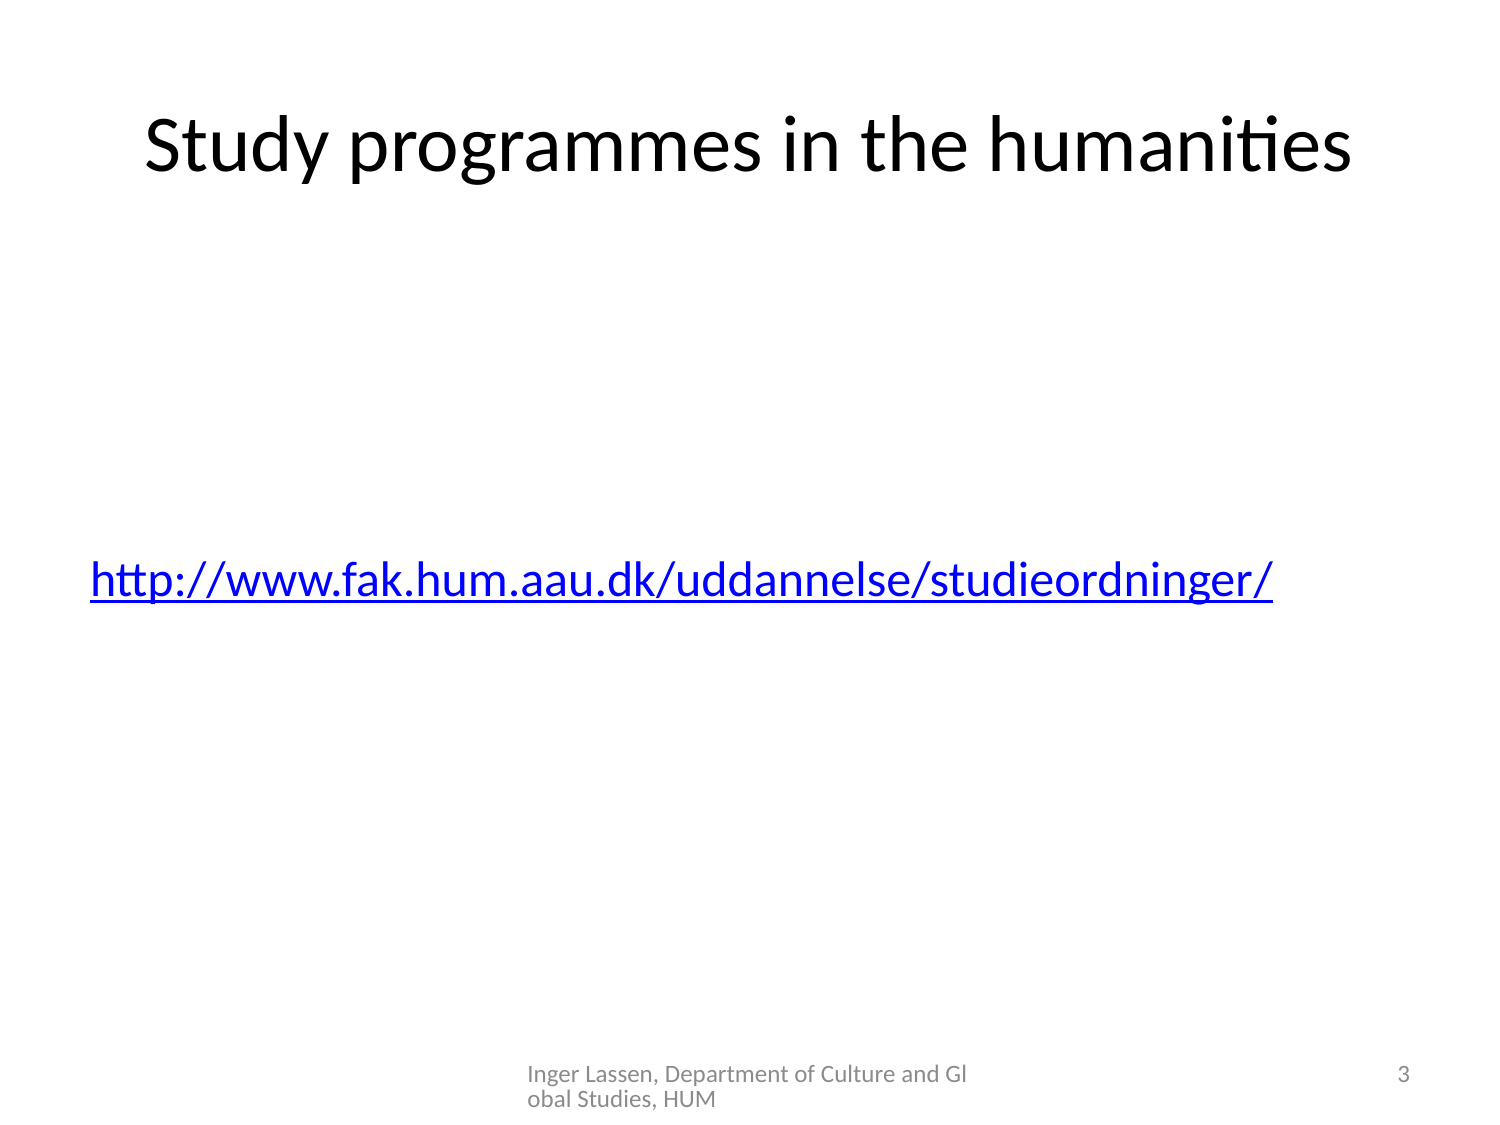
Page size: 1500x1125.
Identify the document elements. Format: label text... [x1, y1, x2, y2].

list http://www.fak.hum.aau.dk/uddannelse/studieordninger/ [75, 262, 1425, 1005]
footer Inger Lassen, Department of Culture and Global Studies, HUM [512, 1042, 988, 1103]
slide_number 3 [1074, 1042, 1425, 1103]
title Study programmes in the humanities [75, 45, 1425, 233]
